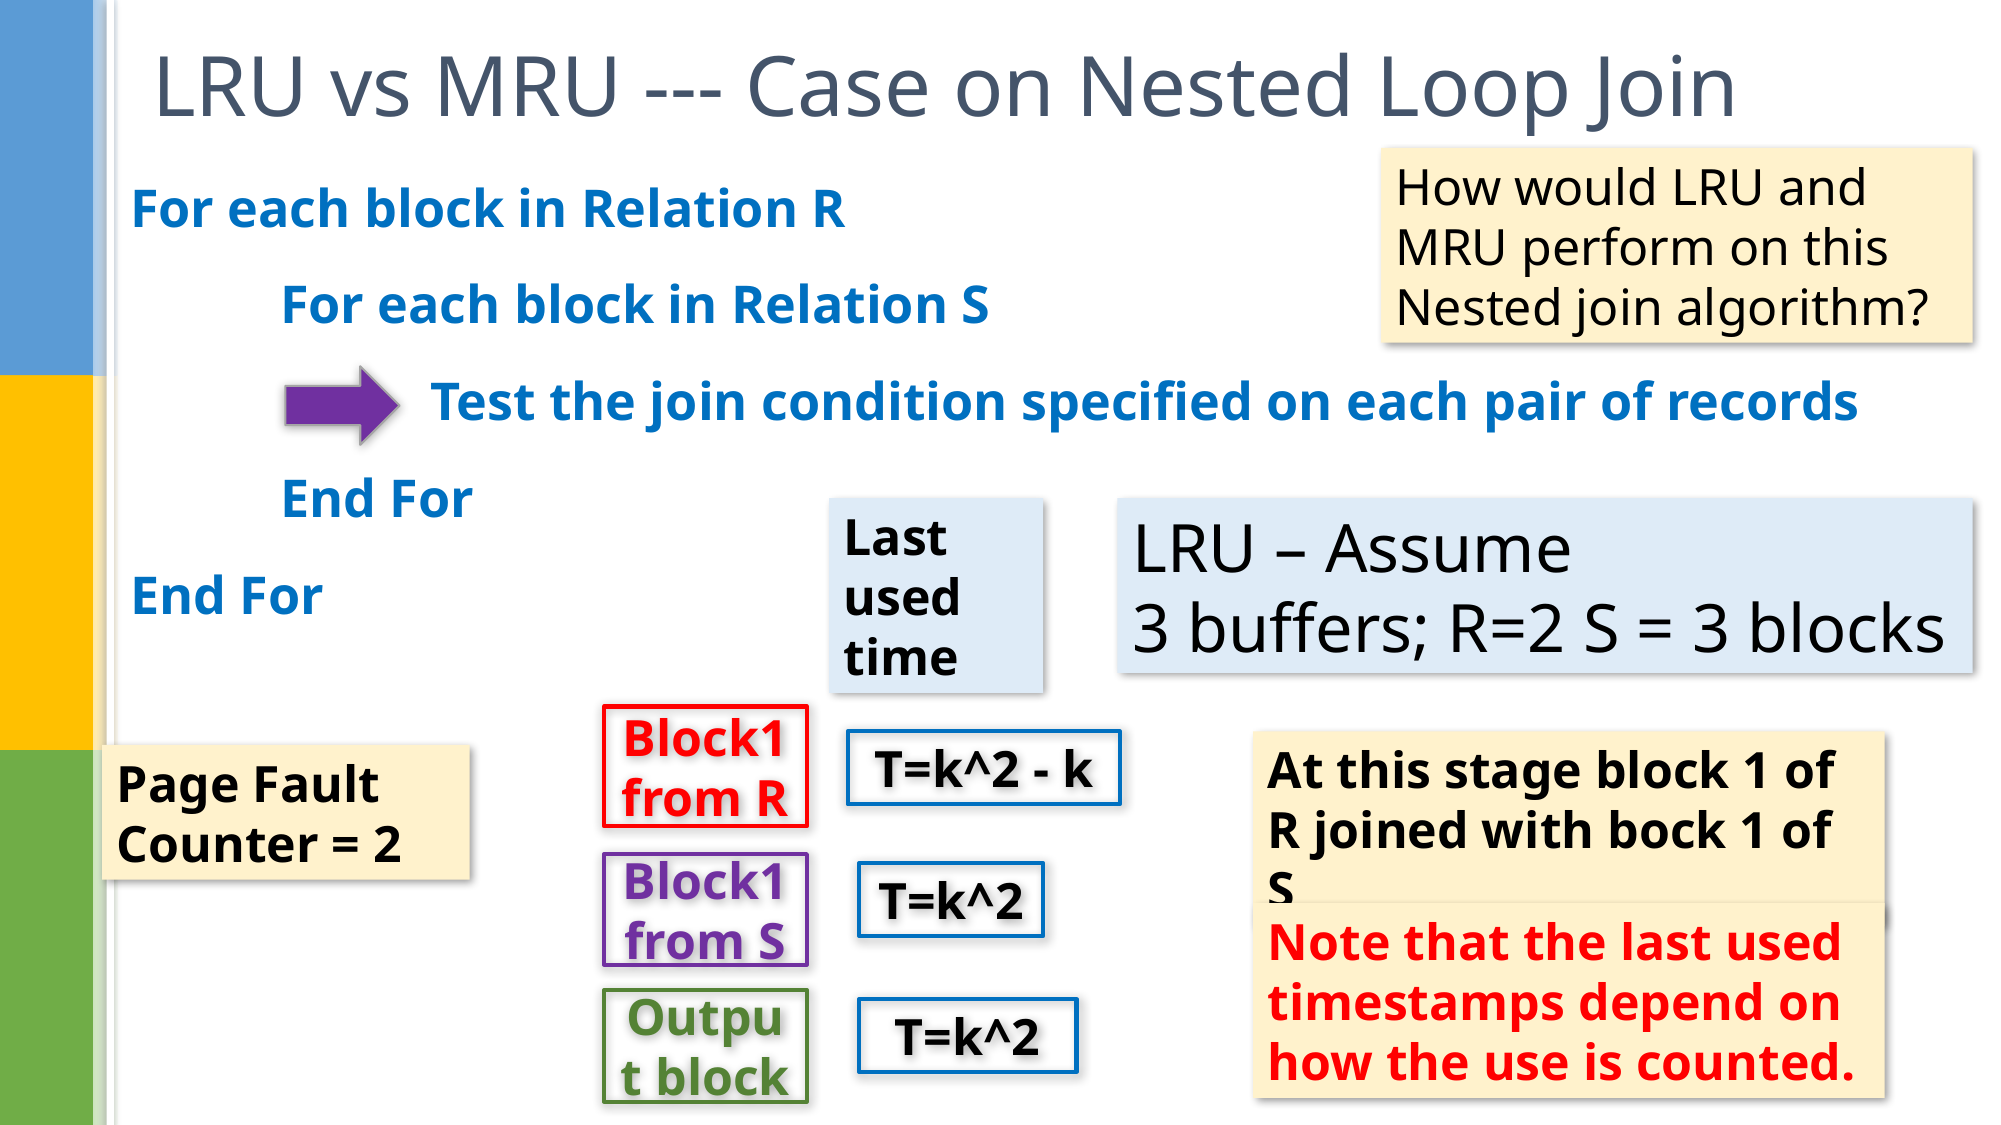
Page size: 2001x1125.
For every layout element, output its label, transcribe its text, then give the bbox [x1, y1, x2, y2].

text_box [284, 365, 401, 446]
text_box For each block in Relation R For each block in Relation S Test the join condition specified on each pair of records End For End For [115, 174, 1885, 637]
text_box T=k^2 [858, 862, 1044, 937]
text_box Note that the last used timestamps depend on how the use is counted. [1253, 903, 1885, 1098]
text_box T=k^2 - k [847, 730, 1121, 805]
text_box How would LRU and MRU perform on this Nested join algorithm? [1381, 147, 1973, 343]
text_box At this stage block 1 of R joined with bock 1 of S [1253, 731, 1885, 903]
text_box Last used time [829, 637, 1044, 693]
text_box Block1 from R [603, 705, 808, 827]
text_box Page Fault Counter = 2 [102, 744, 470, 880]
text_box LRU – Assume 3 buffers; R=2 S = 3 blocks [1117, 498, 1973, 673]
title LRU vs MRU --- Case on Nested Loop Join [137, 18, 1863, 148]
text_box Output block [603, 989, 808, 1103]
text_box T=k^2 [858, 998, 1078, 1073]
text_box Block1 from S [603, 853, 808, 966]
